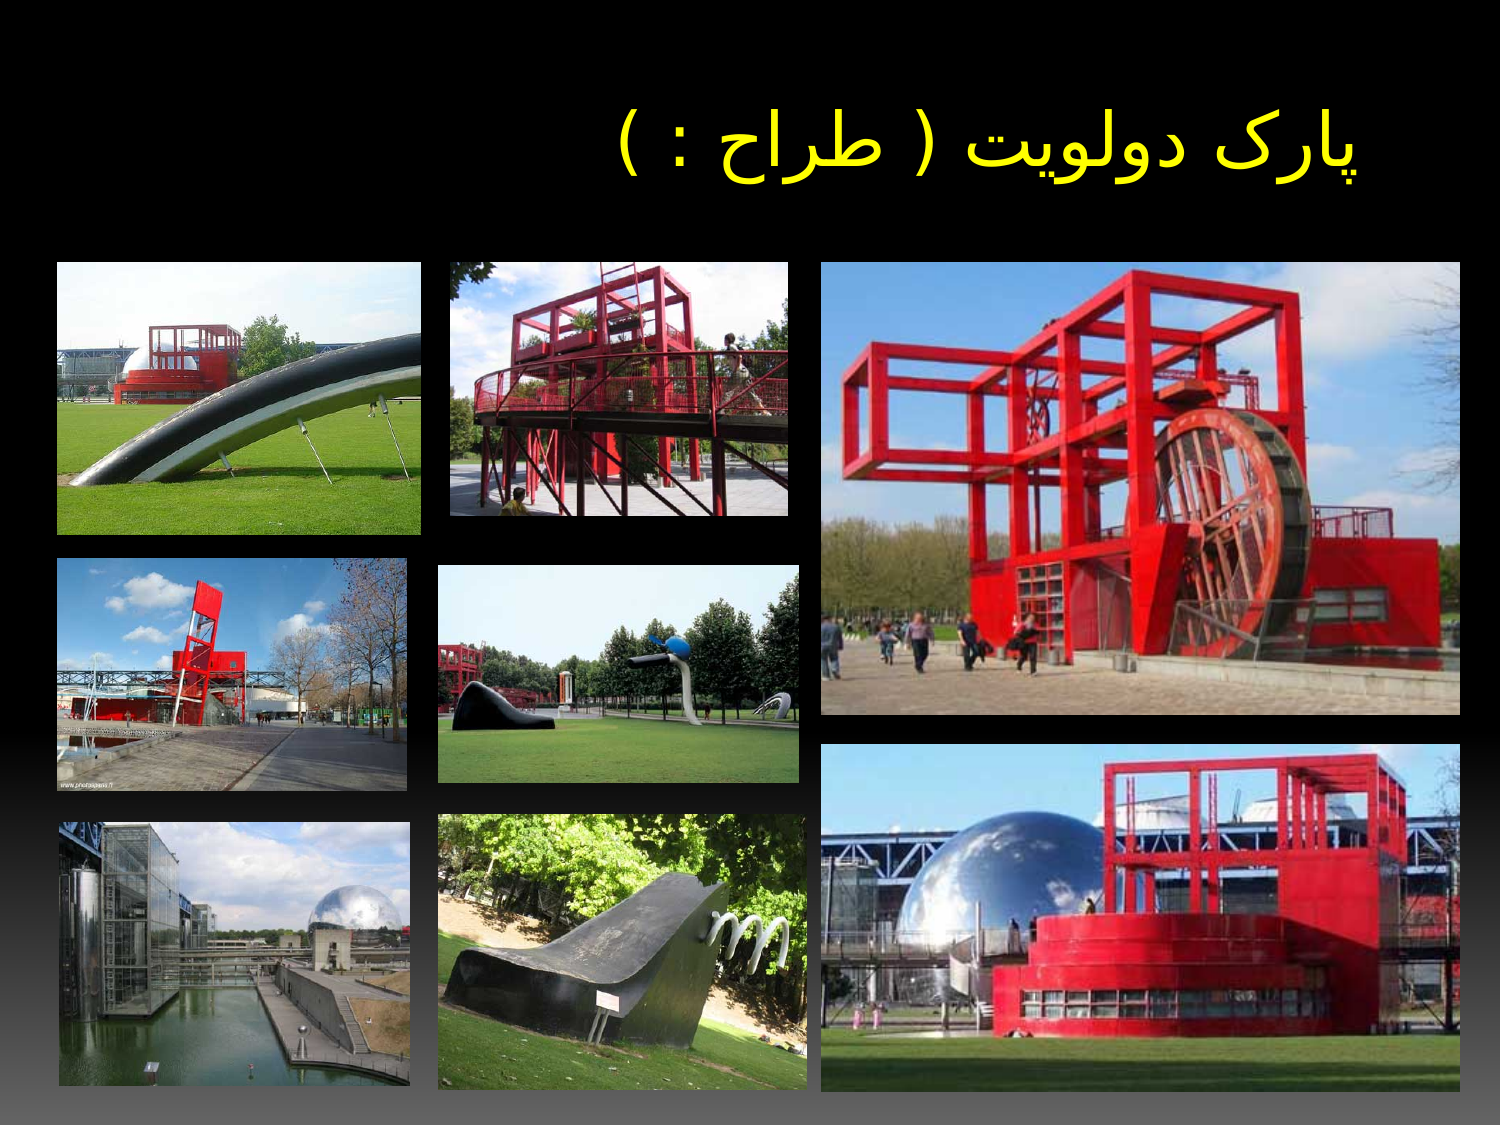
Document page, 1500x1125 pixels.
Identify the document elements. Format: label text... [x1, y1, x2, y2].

picture [449, 261, 788, 517]
picture [820, 744, 1461, 1092]
picture [438, 564, 800, 783]
picture [438, 813, 808, 1090]
picture [58, 822, 410, 1087]
picture [57, 261, 421, 536]
title پارک دولویت ( طراح : ) [174, 62, 1375, 190]
picture [57, 558, 408, 792]
picture [820, 261, 1461, 716]
